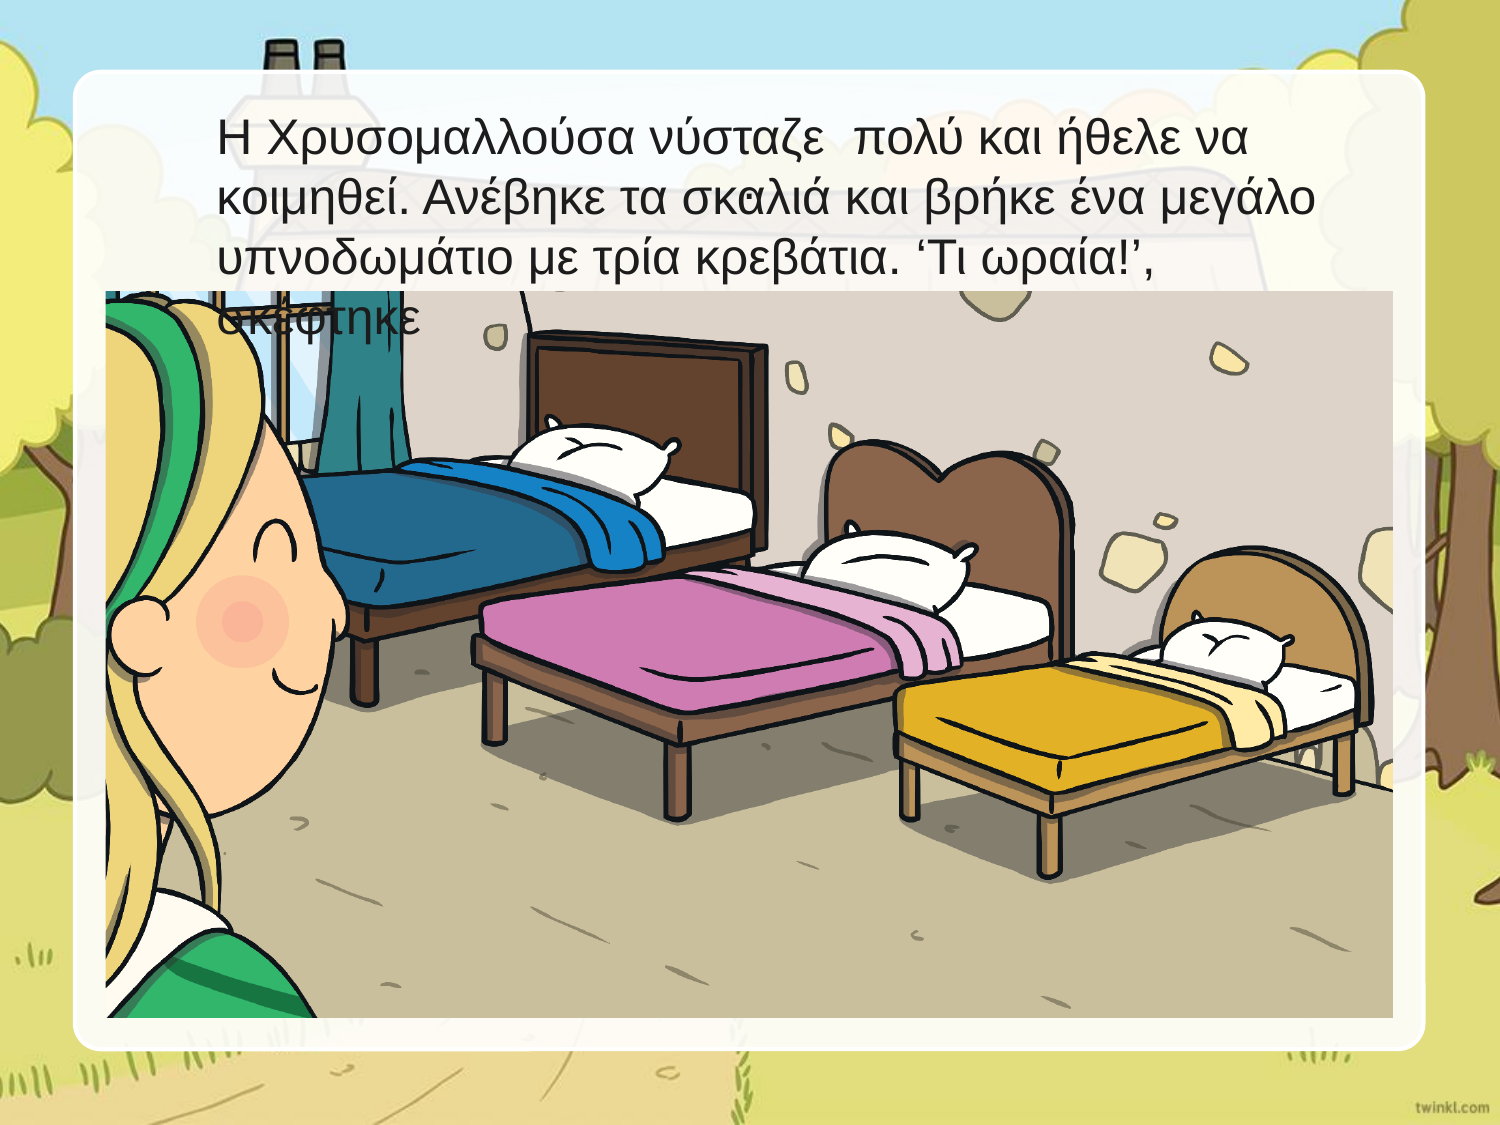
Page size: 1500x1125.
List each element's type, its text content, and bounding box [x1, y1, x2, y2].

picture [0, 0, 1500, 1125]
text_box Η Χρυσομαλλούσα νύσταζε πολύ και ήθελε να κοιμηθεί. Ανέβηκε τα σκαλιά και βρήκε ένα μεγάλο υπνοδωμάτιο με τρία κρεβάτια. ‘Τι ωραία!’, σκέφτηκε [201, 96, 1372, 289]
title . [75, 72, 1424, 294]
